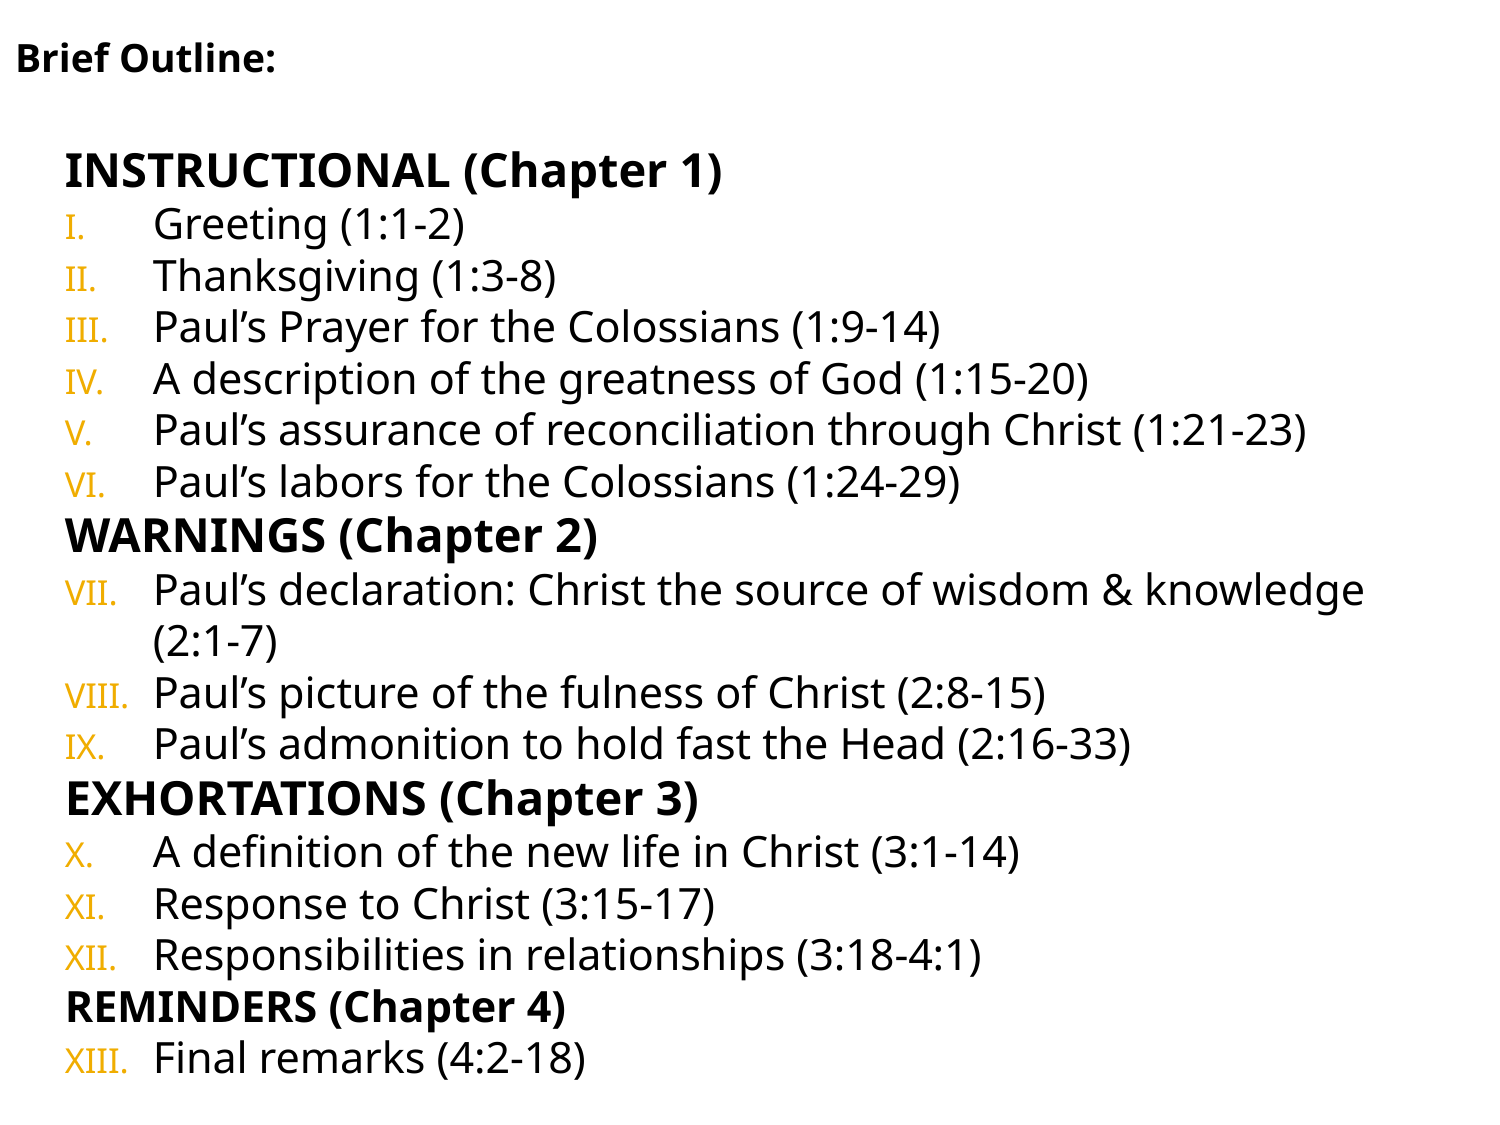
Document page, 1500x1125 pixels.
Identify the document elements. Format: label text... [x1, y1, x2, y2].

title Brief Outline: [0, 25, 1350, 88]
list INSTRUCTIONAL (Chapter 1) Greeting (1:1-2) Thanksgiving (1:3-8) Paul’s Prayer for the Colossians (1:9-14) A description of the greatness of God (1:15-20) Paul’s assurance of reconciliation through Christ (1:21-23) Paul’s labors for the Colossians (1:24-29) WARNINGS (Chapter 2) Paul’s declaration: Christ the source of wisdom & knowledge (2:1-7) Paul’s picture of the fulness of Christ (2:8-15) Paul’s admonition to hold fast the Head (2:16-33) EXHORTATIONS (Chapter 3) A definition of the new life in Christ (3:1-14) Response to Christ (3:15-17) Responsibilities in relationships (3:18-4:1) REMINDERS (Chapter 4) Final remarks (4:2-18) [37, 125, 1447, 1098]
